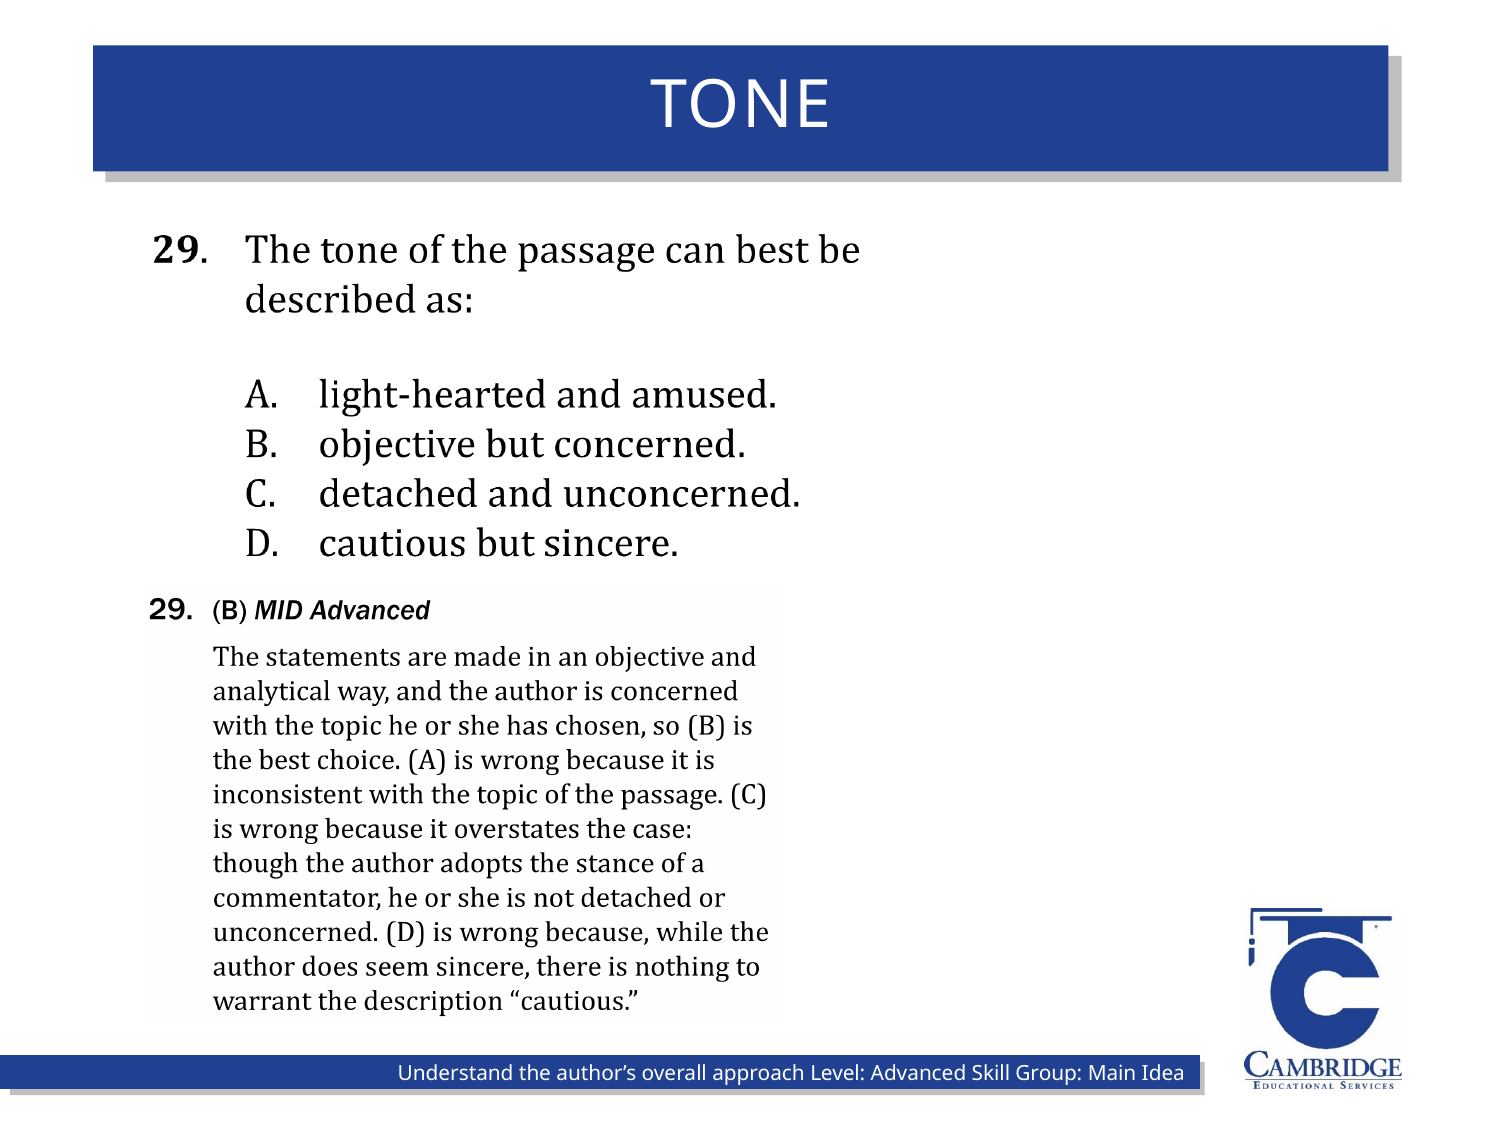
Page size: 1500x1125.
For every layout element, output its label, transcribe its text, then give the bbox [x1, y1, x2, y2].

text_box [104, 55, 1403, 183]
picture [1244, 908, 1403, 1090]
picture [141, 220, 875, 572]
footer Understand the author’s overall approach Level: Advanced Skill Group: Main Idea [0, 1055, 1200, 1089]
picture [141, 582, 781, 1025]
title Tone [93, 45, 1389, 172]
text_box [9, 1061, 1206, 1096]
